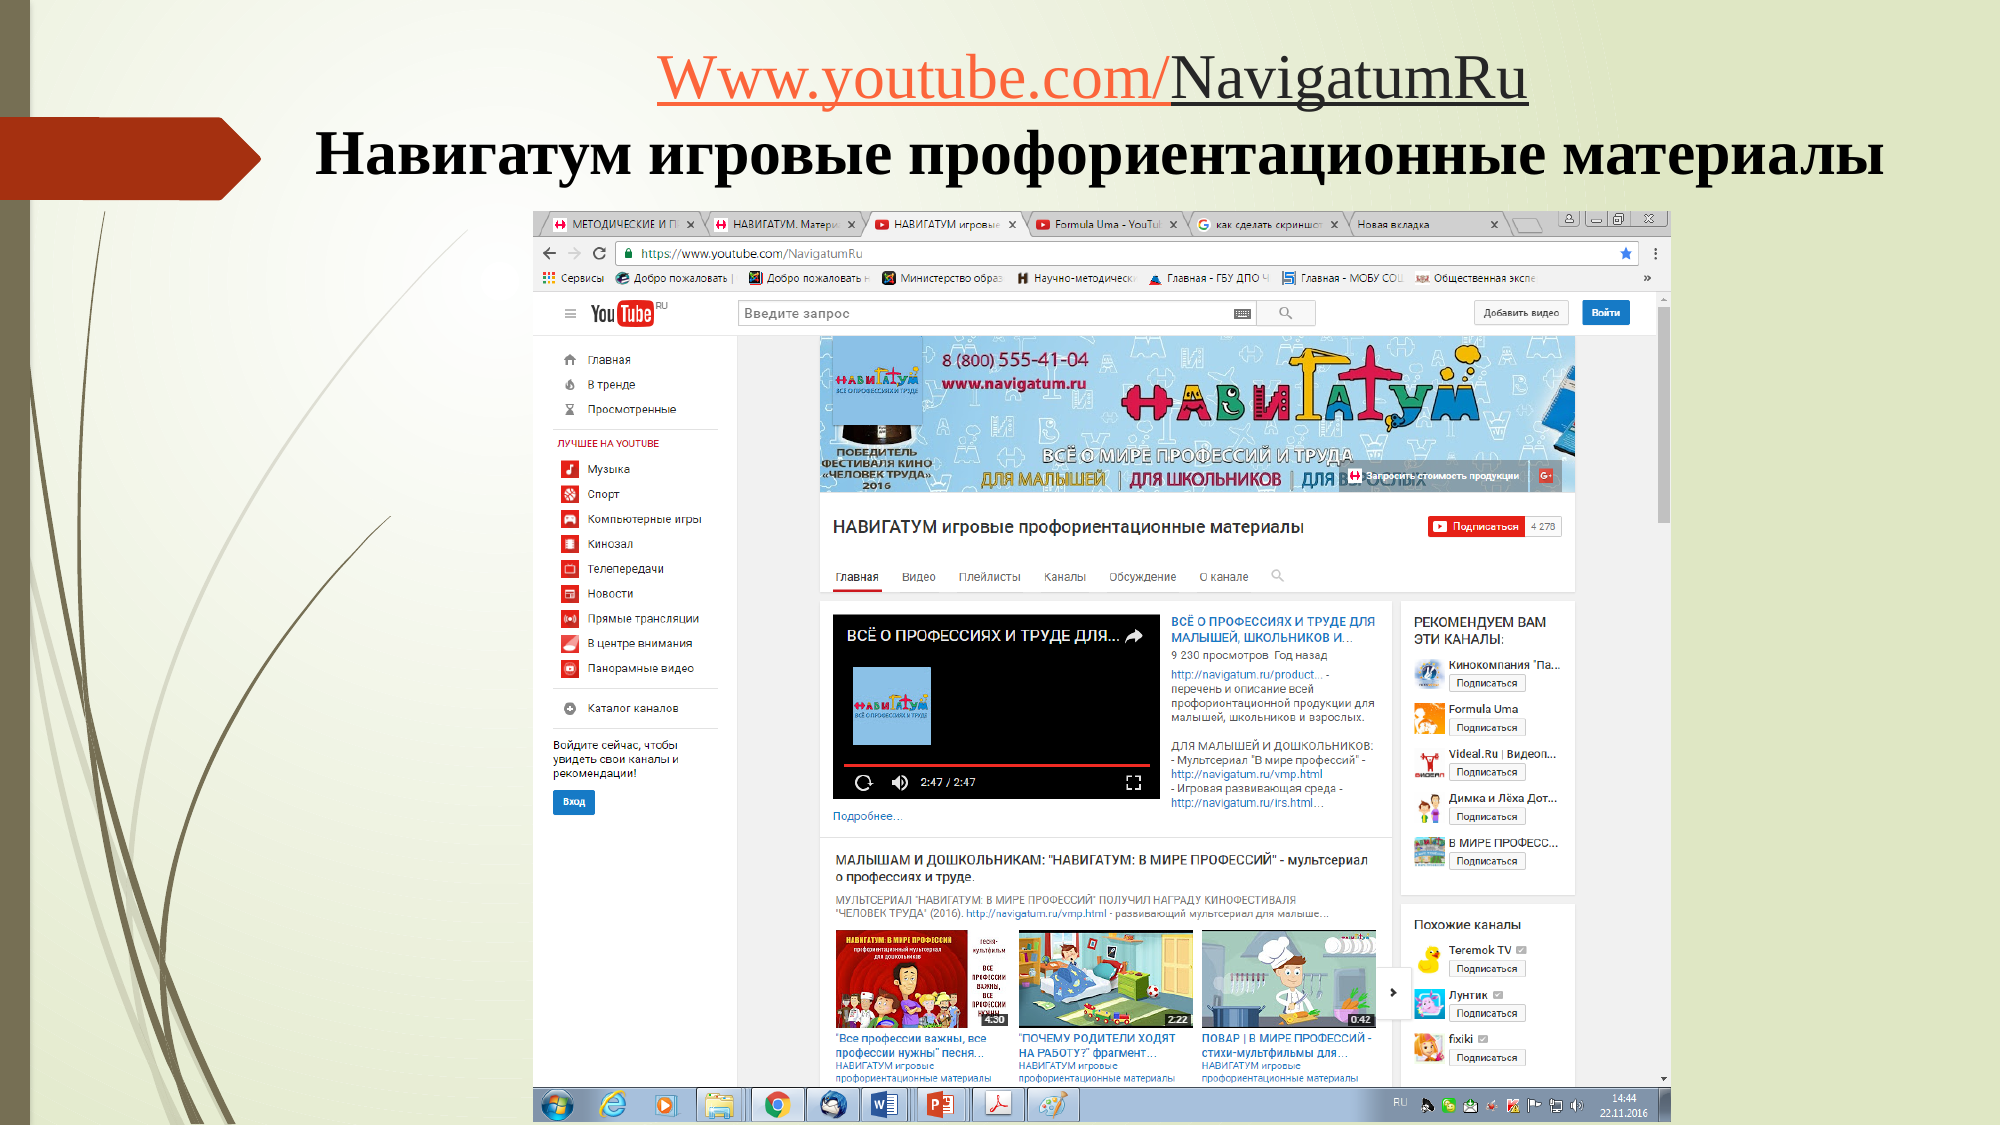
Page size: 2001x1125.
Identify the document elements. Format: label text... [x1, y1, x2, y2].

title Www.youtube.com/NavigatumRu Навигатум игровые профориентационные материалы [256, 27, 1946, 238]
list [533, 211, 1671, 1122]
